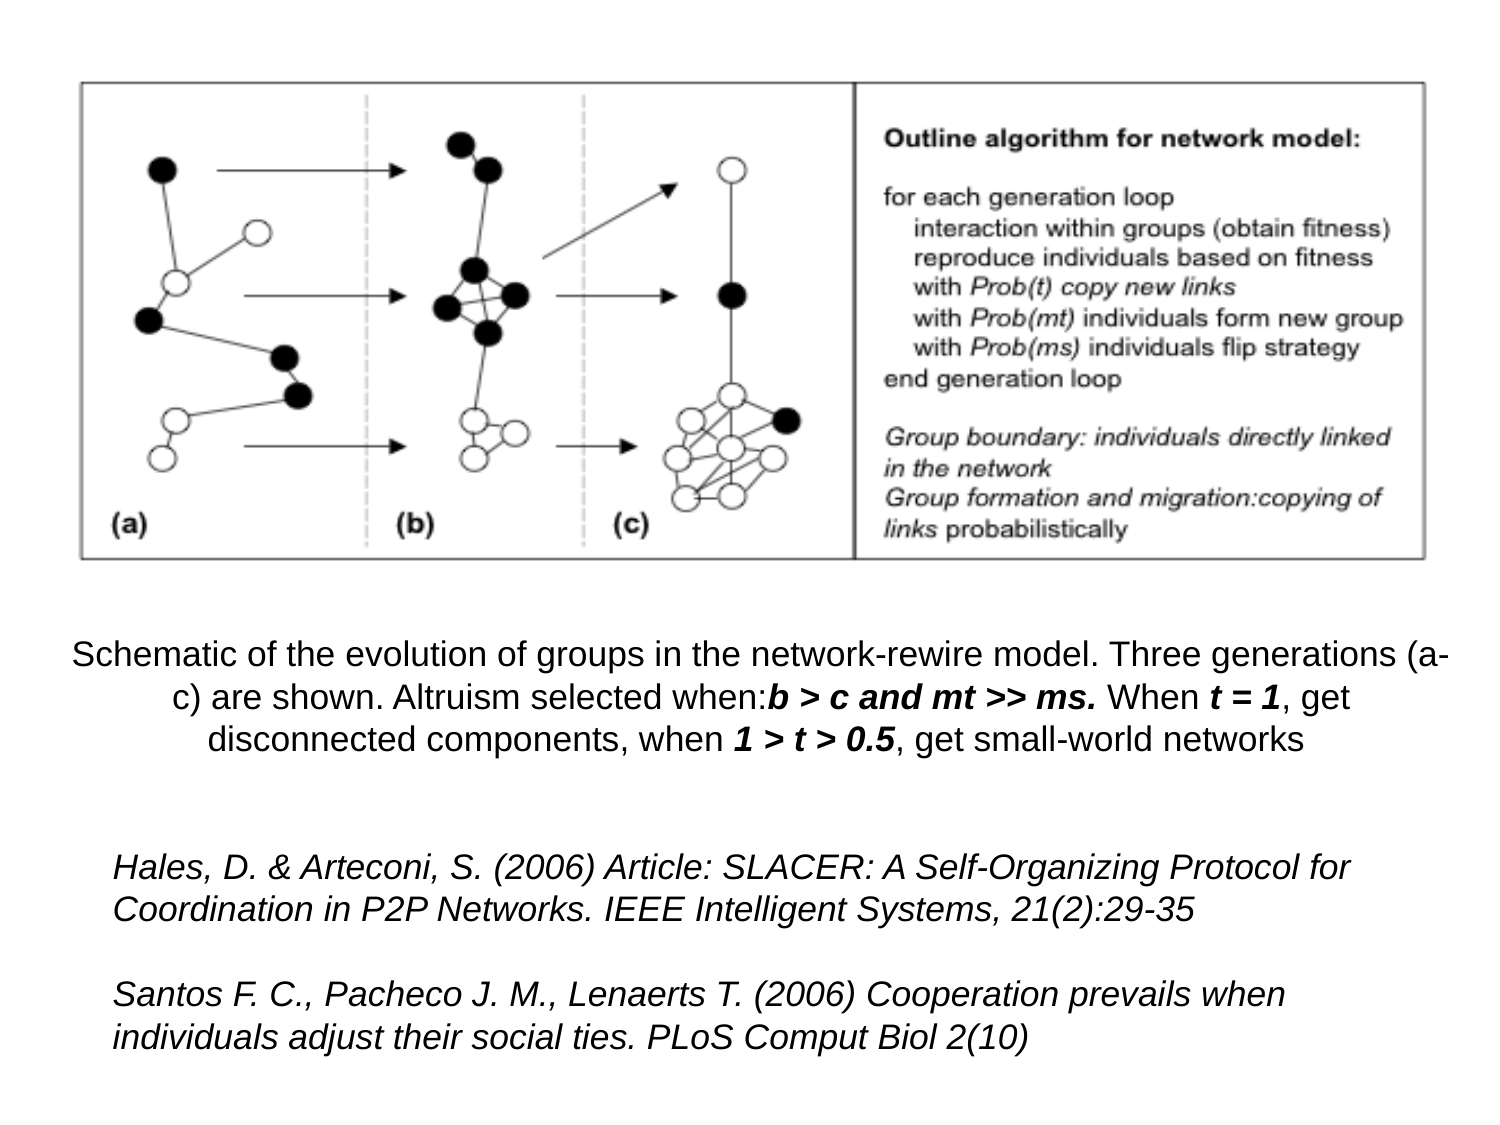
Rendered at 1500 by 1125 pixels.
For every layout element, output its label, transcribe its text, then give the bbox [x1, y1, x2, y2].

picture [74, 74, 1436, 570]
text_box Hales, D. & Arteconi, S. (2006) Article: SLACER: A Self-Organizing Protocol for Coordination in P2P Networks. IEEE Intelligent Systems, 21(2):29-35 Santos F. C., Pacheco J. M., Lenaerts T. (2006) Cooperation prevails when individuals adjust their social ties. PLoS Comput Biol 2(10) [99, 837, 1400, 1063]
text_box Schematic of the evolution of groups in the network-rewire model. Three generations (a-c) are shown. Altruism selected when:b > c and mt >> ms. When t = 1, get disconnected components, when 1 > t > 0.5, get small-world networks [49, 624, 1473, 766]
